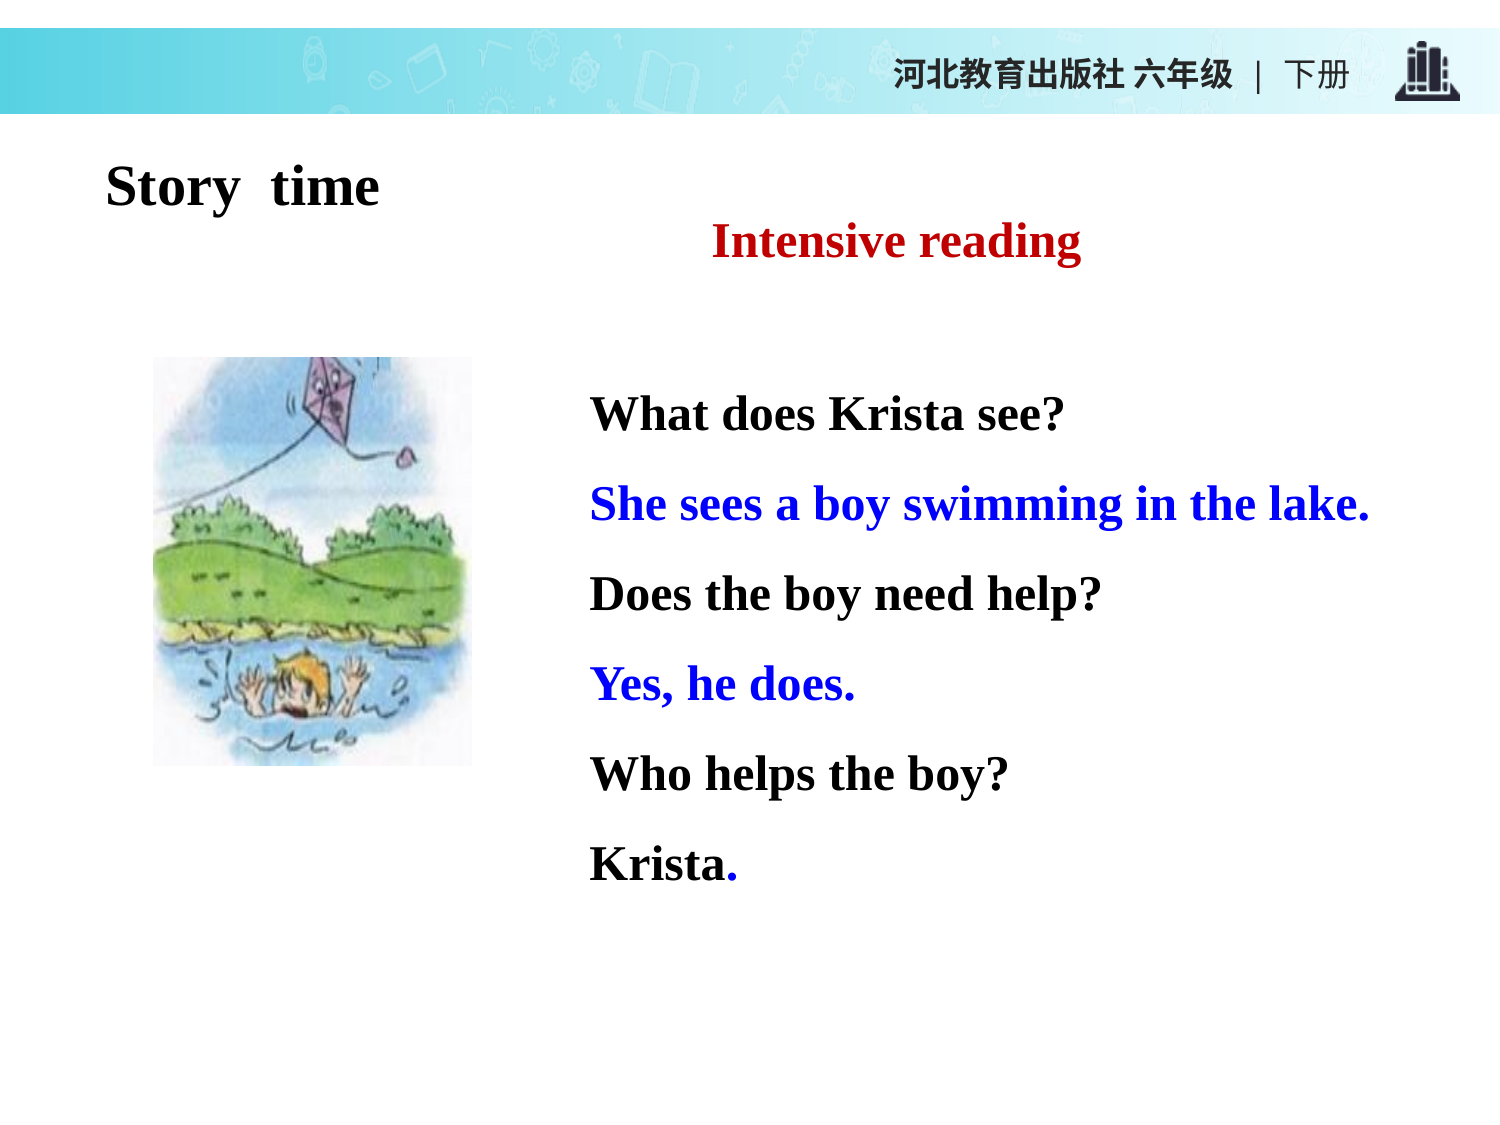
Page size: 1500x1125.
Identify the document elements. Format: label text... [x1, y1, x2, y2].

picture [1395, 41, 1460, 101]
text_box Story time [0, 137, 472, 228]
picture [303, 29, 1385, 114]
text_box Intensive reading [574, 191, 1206, 283]
text_box What does Krista see? She sees a boy swimming in the lake. Does the boy need help? Yes, he does. Who helps the boy? Krista. [574, 342, 1471, 898]
picture [153, 356, 472, 766]
